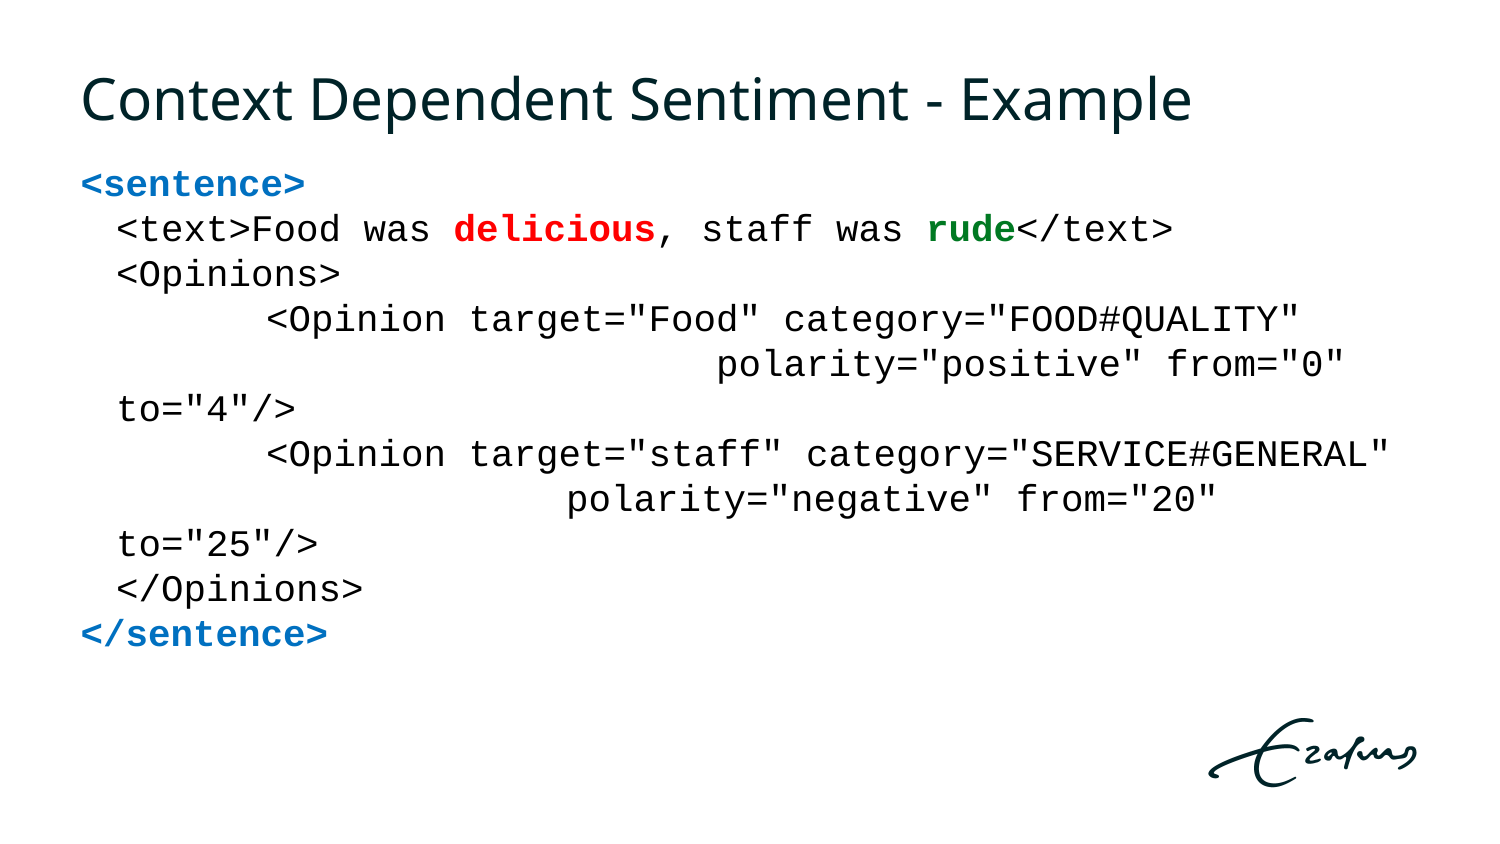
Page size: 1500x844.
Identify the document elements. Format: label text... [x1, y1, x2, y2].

title Context Dependent Sentiment - Example [80, 64, 1422, 160]
list <sentence> <text>Food was delicious, staff was rude</text> <Opinions> <Opinion target="Food" category="FOOD#QUALITY" polarity="positive" from="0" to="4"/> <Opinion target="staff" category="SERVICE#GENERAL" polarity="negative" from="20" to="25"/> </Opinions> </sentence> [80, 160, 1422, 709]
picture [1198, 705, 1434, 800]
